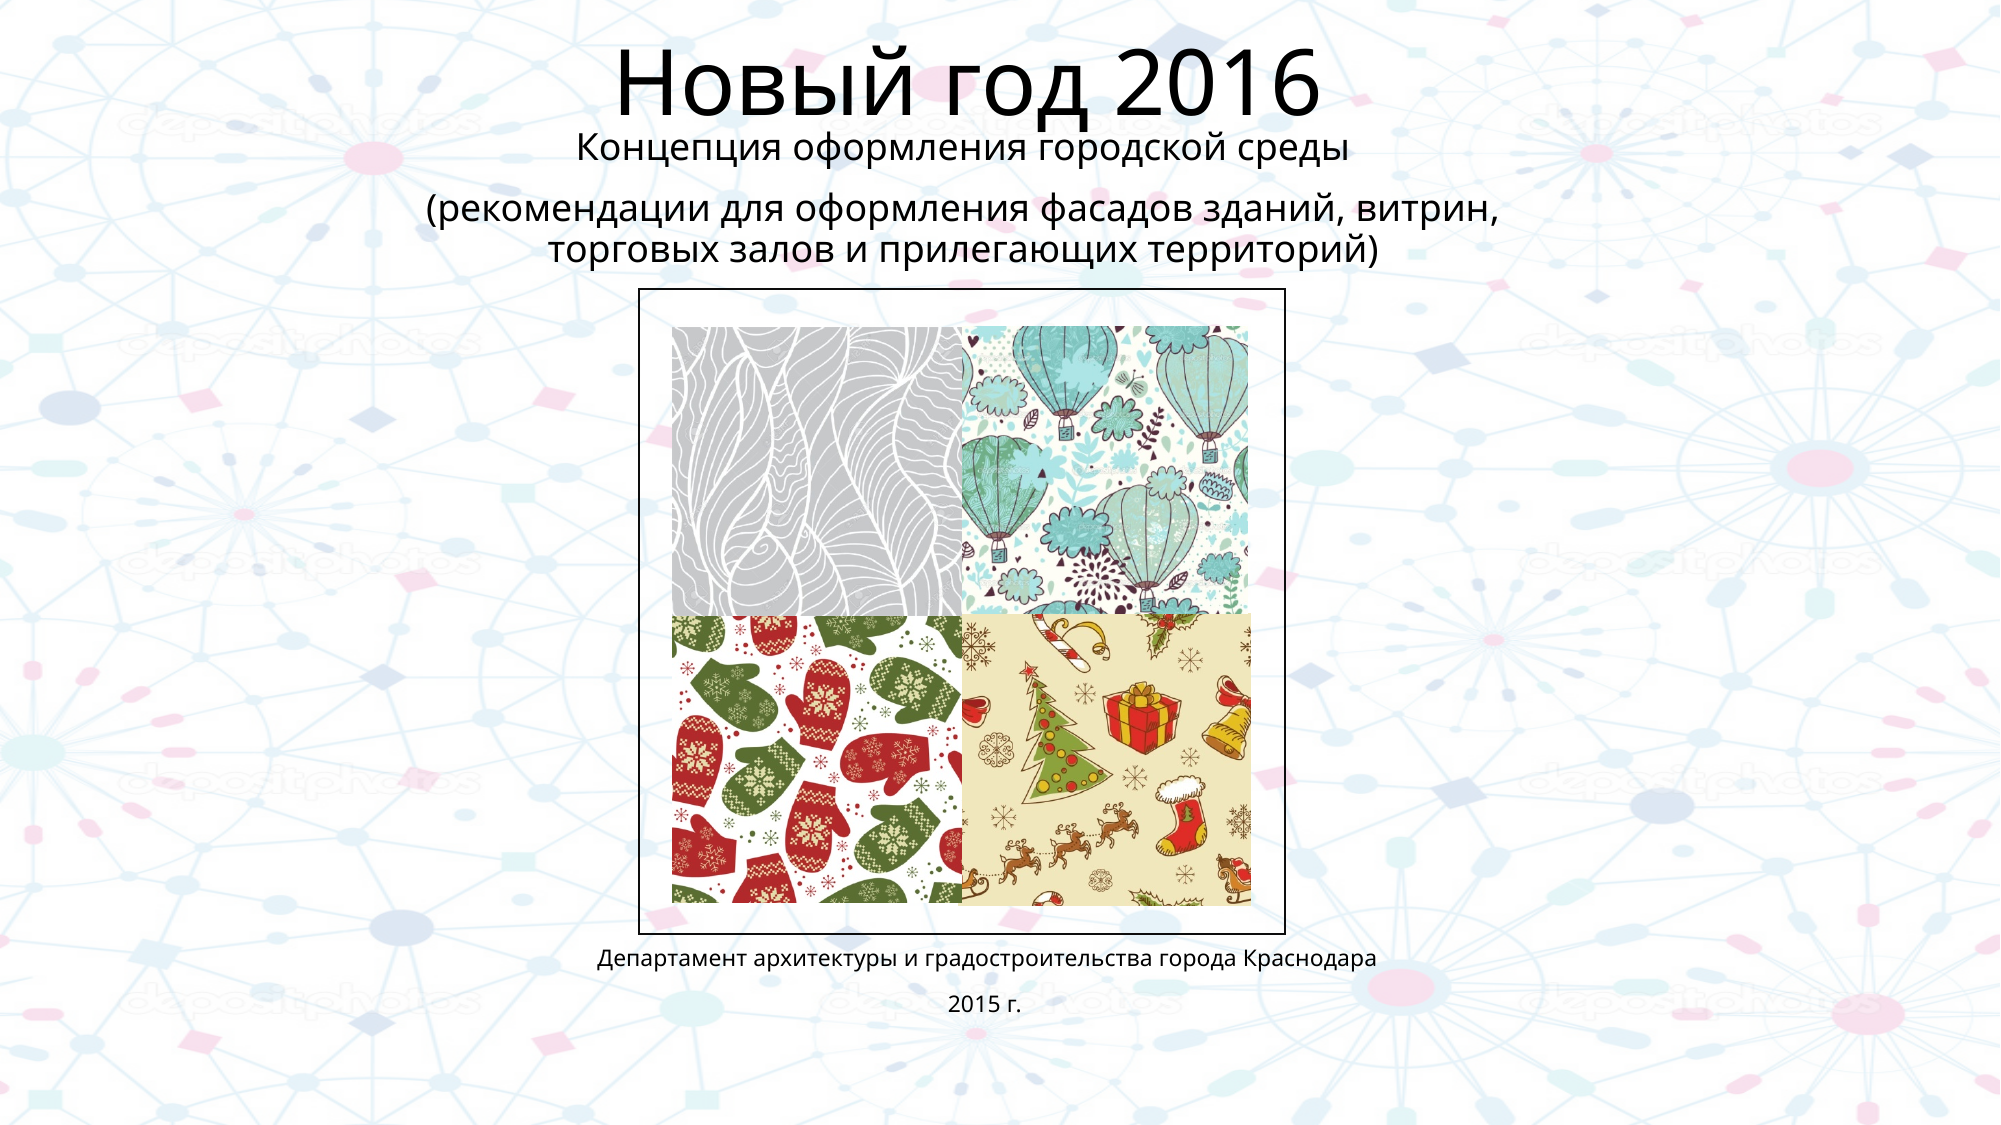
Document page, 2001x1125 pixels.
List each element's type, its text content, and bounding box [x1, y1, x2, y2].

title Новый год 2016 [439, 0, 1497, 103]
text_box [638, 288, 1286, 935]
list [960, 326, 1248, 614]
list Концепция оформления городской среды (рекомендации для оформления фасадов зданий, витрин, торговых залов и прилегающих территорий) [386, 103, 1540, 278]
picture [672, 327, 962, 903]
list Департамент архитектуры и градостроительства города Краснодара 2015 г. [4, 965, 1972, 1025]
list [958, 613, 1251, 906]
